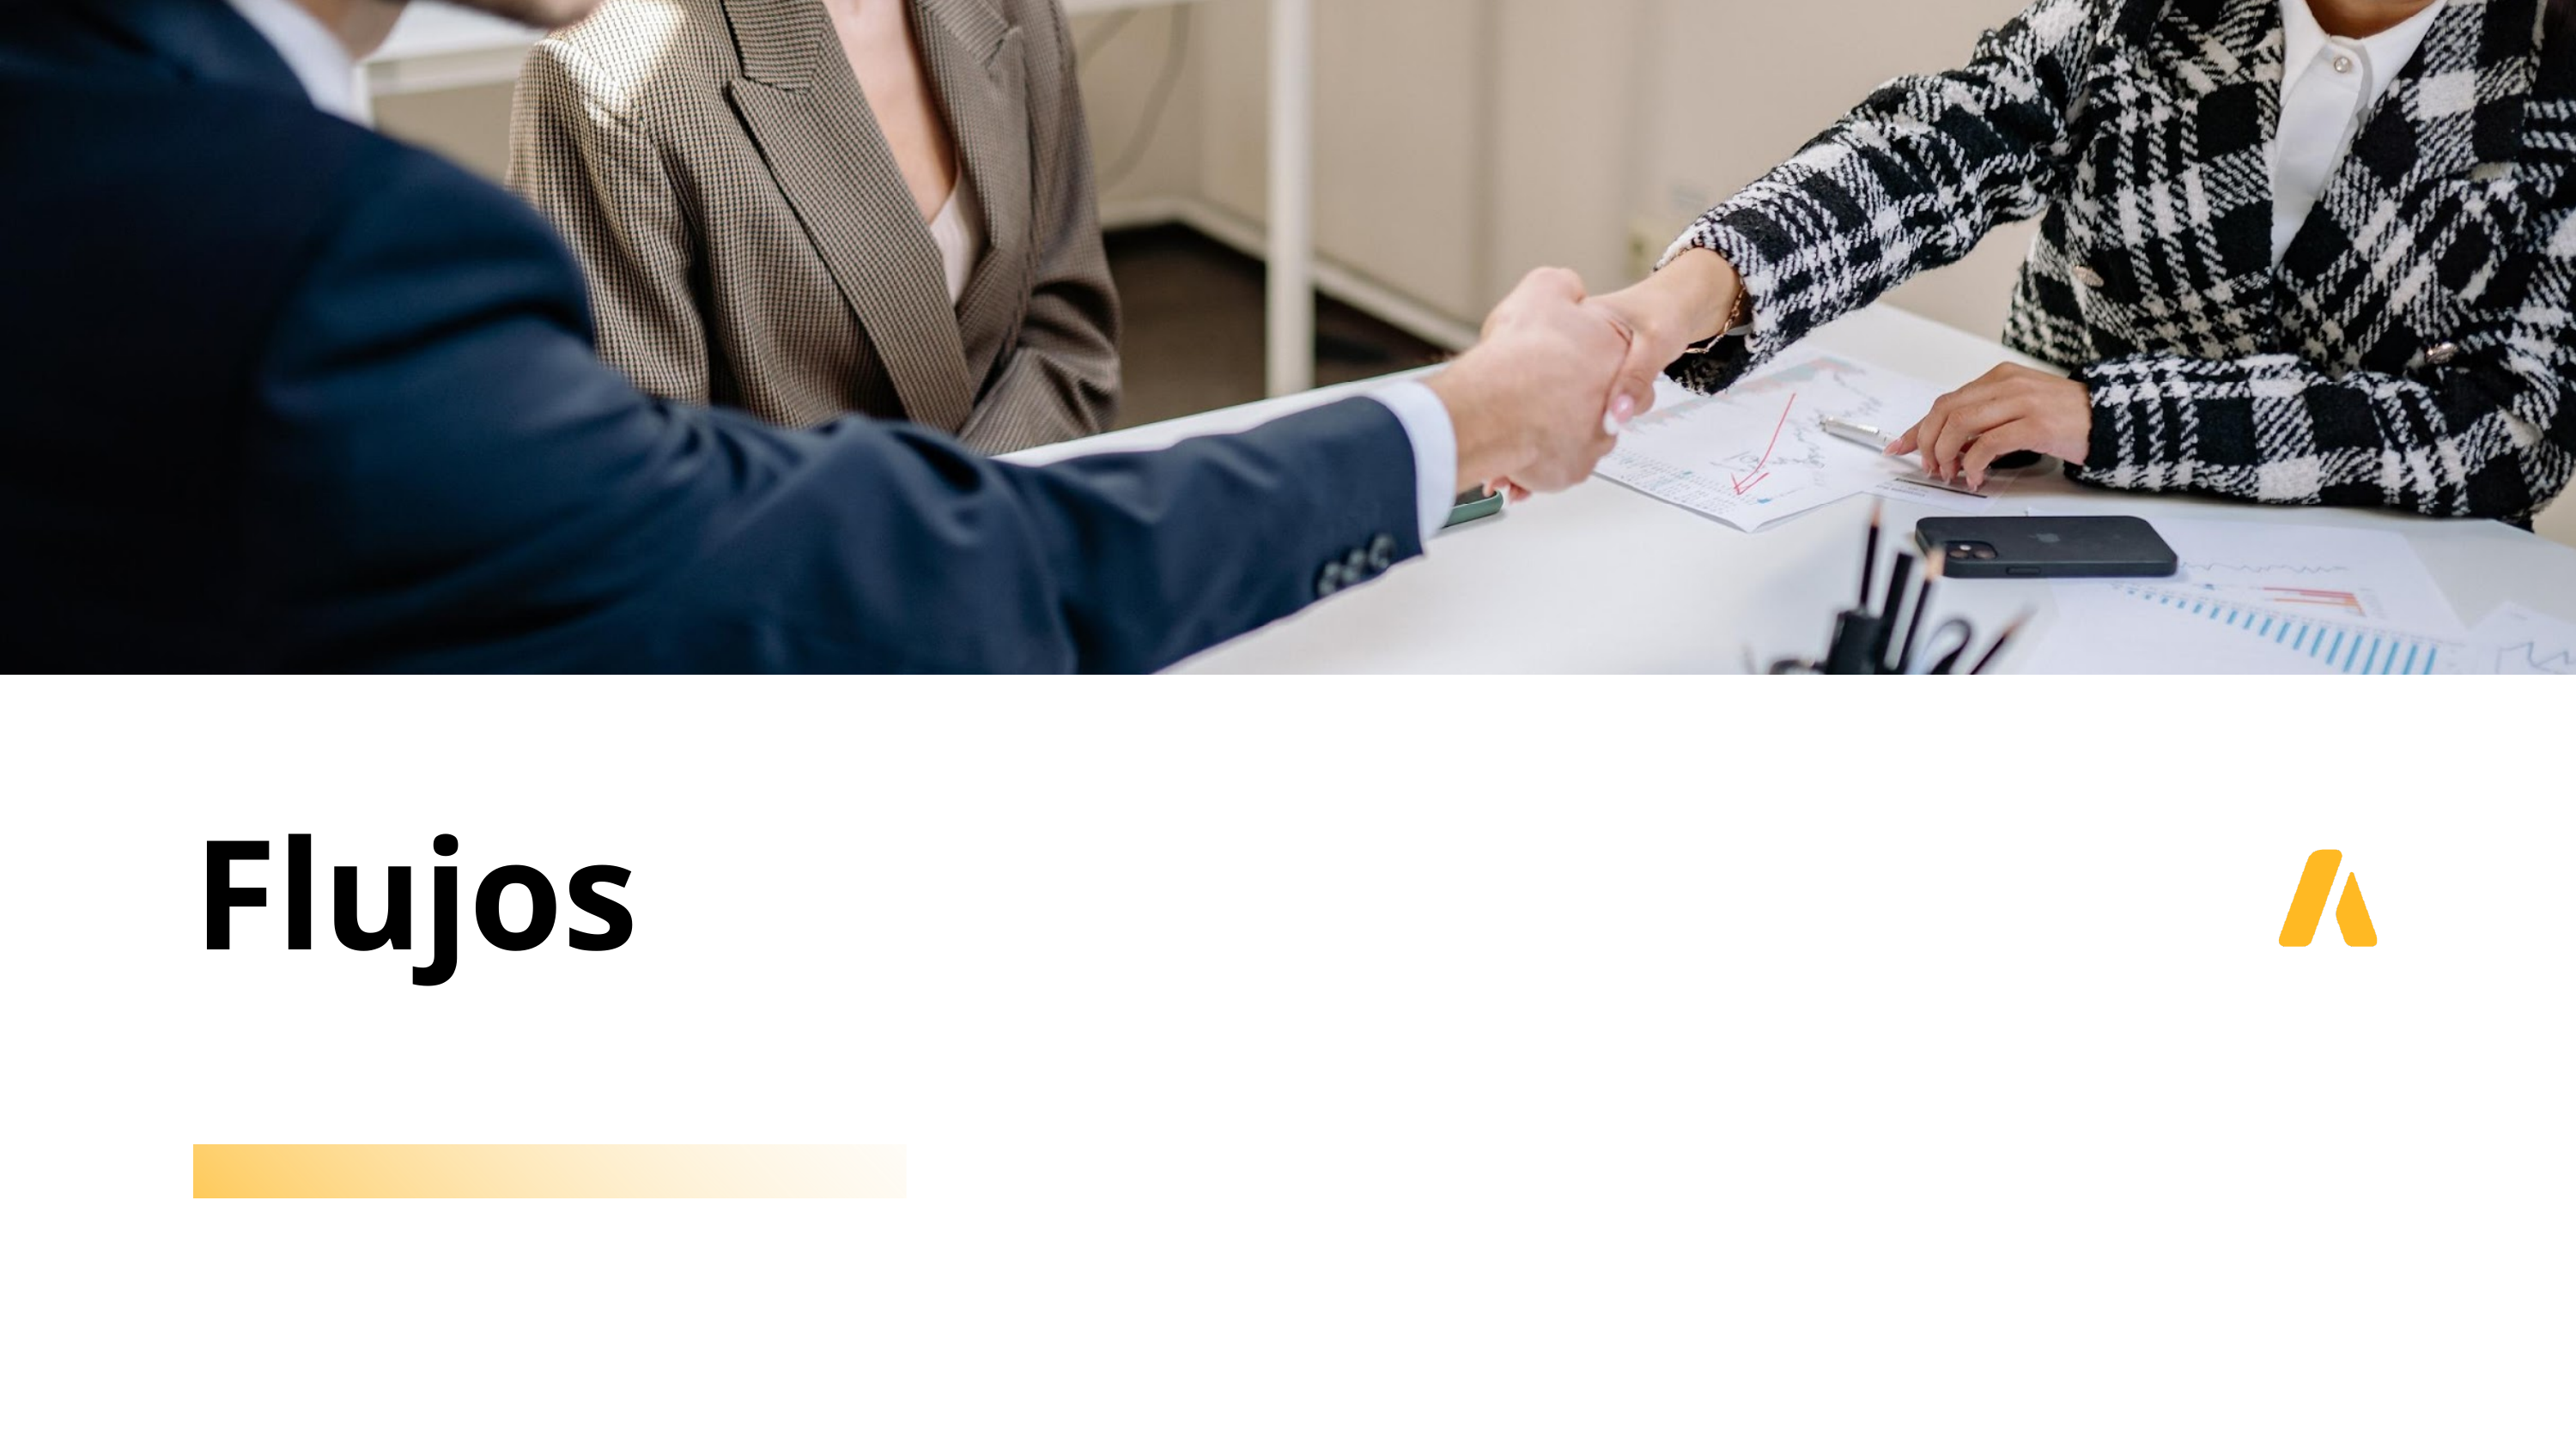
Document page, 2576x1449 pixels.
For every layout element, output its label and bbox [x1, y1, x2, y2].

text_box [192, 779, 1382, 1310]
text_box [0, 0, 2576, 675]
text_box [2278, 849, 2378, 947]
